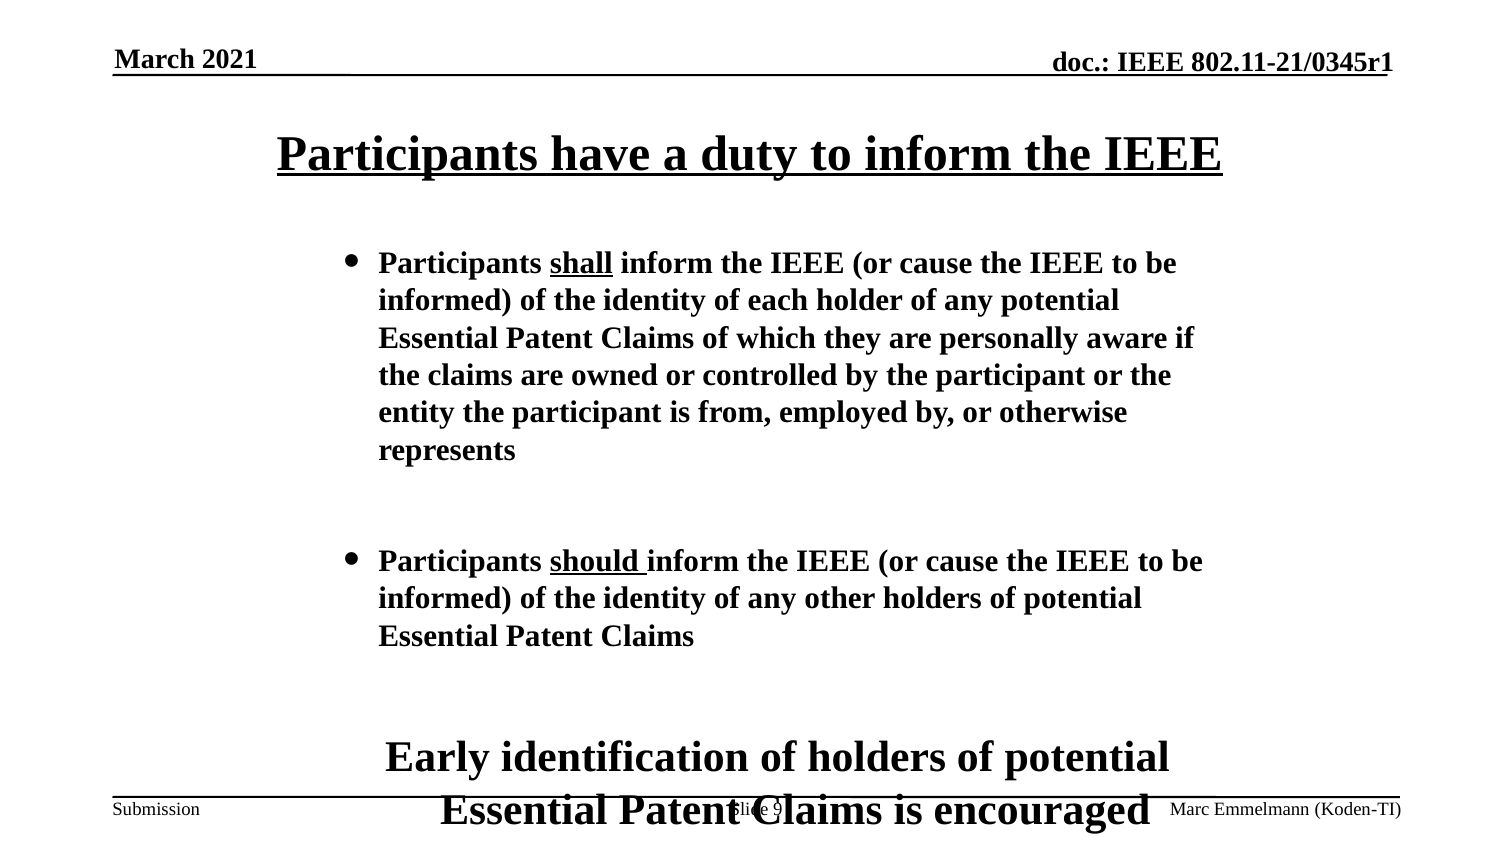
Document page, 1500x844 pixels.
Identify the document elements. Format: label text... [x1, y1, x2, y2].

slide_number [114, 40, 423, 75]
list Participants shall inform the IEEE (or cause the IEEE to be informed) of the identity of each holder of any potential Essential Patent Claims of which they are personally aware if the claims are owned or controlled by the participant or the entity the participant is from, employed by, or otherwise represents Participants should inform the IEEE (or cause the IEEE to be informed) of the identity of any other holders of potential Essential Patent Claims Early identification of holders of potential Essential Patent Claims is encouraged [271, 234, 1229, 741]
footer Marc Emmelmann (Koden-TI) [878, 796, 1402, 820]
slide_number Slide 9 [712, 796, 800, 842]
title Participants have a duty to inform the IEEE [112, 84, 1388, 216]
